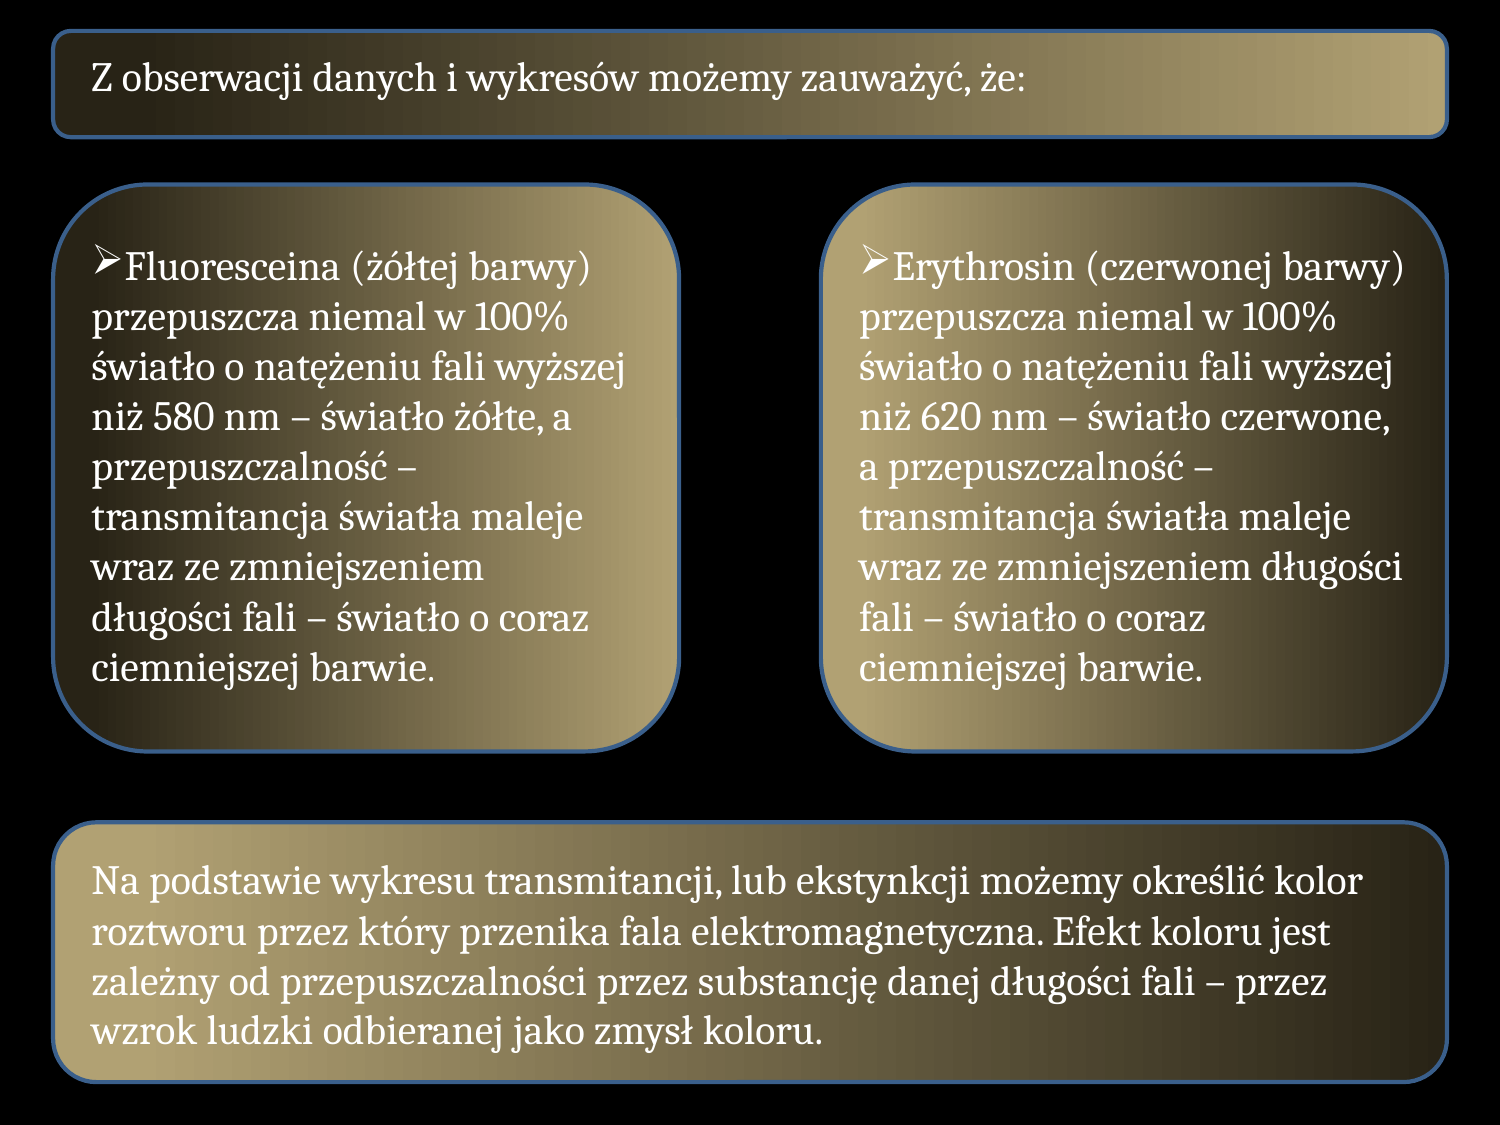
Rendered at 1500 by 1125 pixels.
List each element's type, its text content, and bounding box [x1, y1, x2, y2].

text_box Na podstawie wykresu transmitancji, lub ekstynkcji możemy określić kolor roztworu przez który przenika fala elektromagnetyczna. Efekt koloru jest zależny od przepuszczalności przez substancję danej długości fali – przez wzrok ludzki odbieranej jako zmysł koloru. [76, 845, 1436, 1061]
text_box Fluoresceina (żółtej barwy) przepuszcza niemal w 100% światło o natężeniu fali wyższej niż 580 nm – światło żółte, a przepuszczalność – transmitancja światła maleje wraz ze zmniejszeniem długości fali – światło o coraz ciemniejszej barwie. [76, 231, 644, 697]
text_box [818, 182, 1450, 754]
text_box [50, 28, 1450, 140]
text_box [50, 182, 682, 754]
text_box Erythrosin (czerwonej barwy) przepuszcza niemal w 100% światło o natężeniu fali wyższej niż 620 nm – światło czerwone, a przepuszczalność – transmitancja światła maleje wraz ze zmniejszeniem długości fali – światło o coraz ciemniejszej barwie. [844, 231, 1424, 697]
text_box Z obserwacji danych i wykresów możemy zauważyć, że: [76, 42, 1105, 108]
text_box [50, 820, 1450, 1085]
